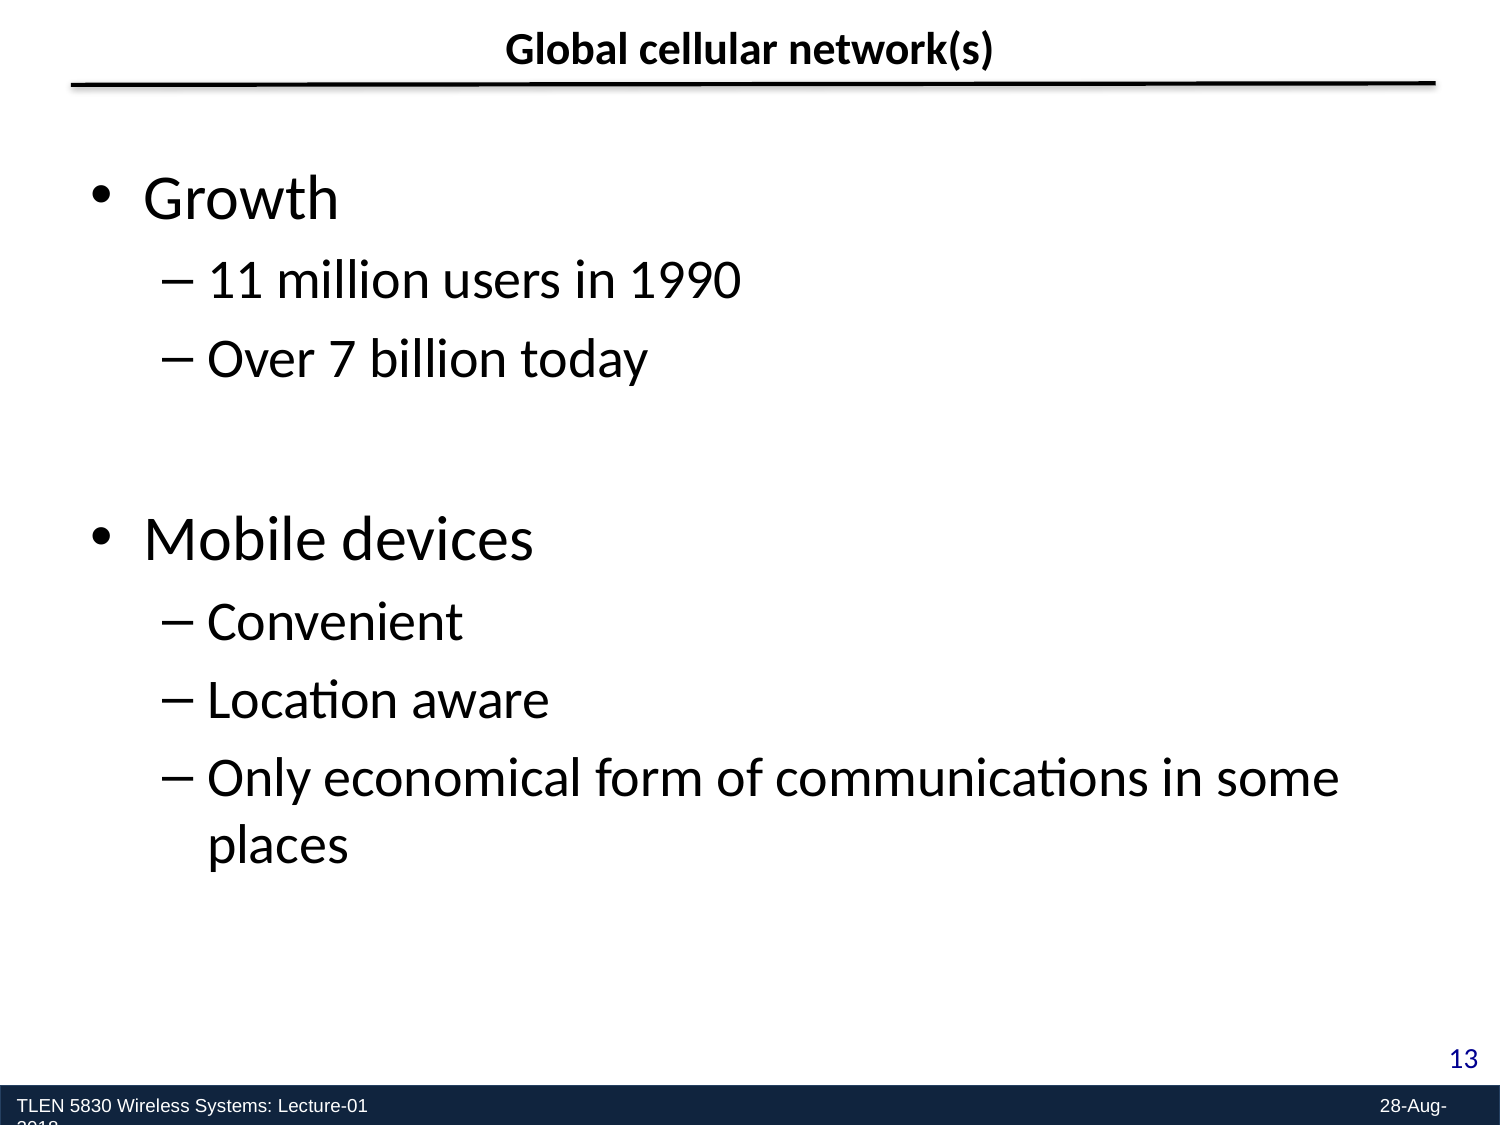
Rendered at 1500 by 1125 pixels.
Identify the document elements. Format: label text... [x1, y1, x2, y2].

list Growth 11 million users in 1990 Over 7 billion today Mobile devices Convenient Location aware Only economical form of communications in some places [75, 147, 1425, 891]
text_box Global cellular network(s) [74, 11, 1425, 79]
